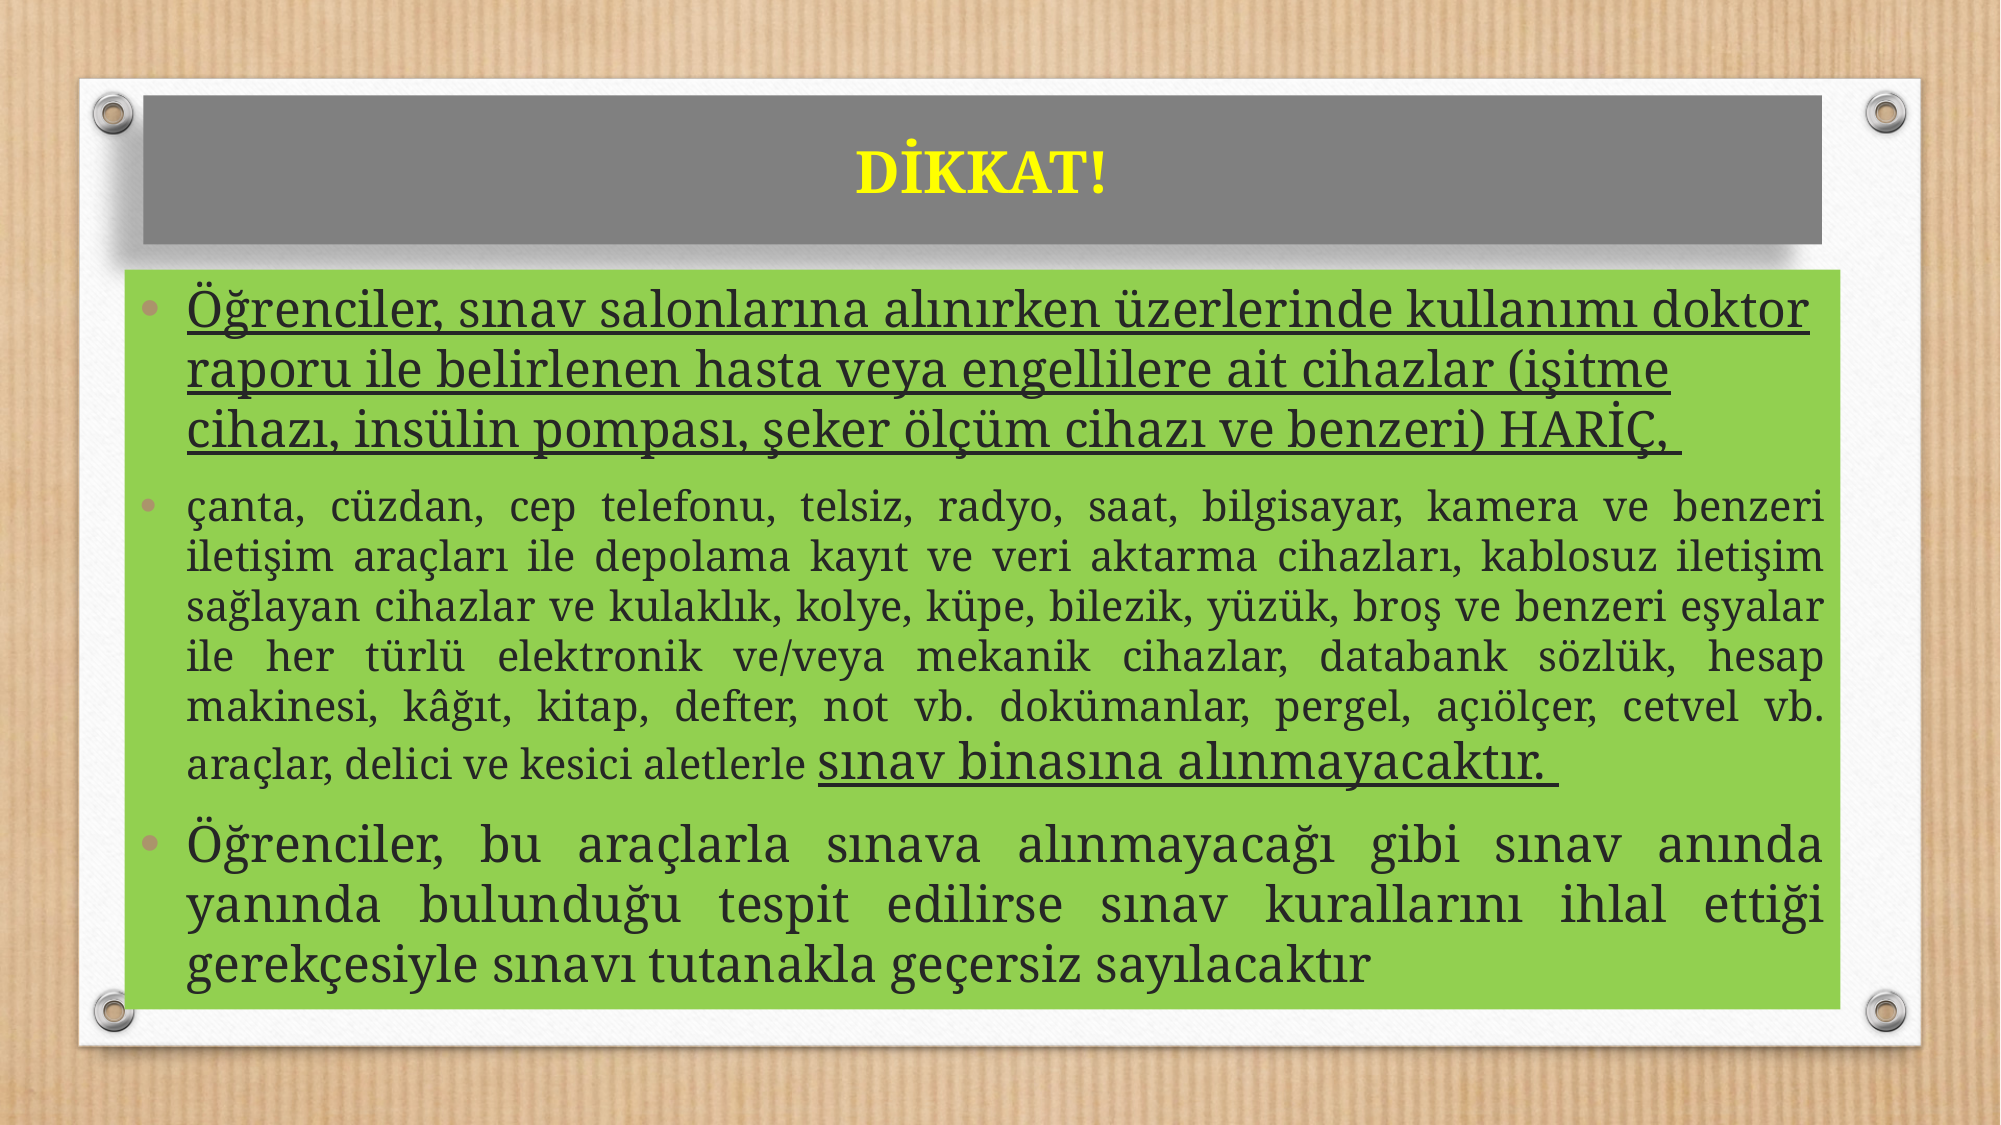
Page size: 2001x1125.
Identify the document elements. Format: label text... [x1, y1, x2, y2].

list Öğrenciler, sınav salonlarına alınırken üzerlerinde kullanımı doktor raporu ile belirlenen hasta veya engellilere ait cihazlar (işitme cihazı, insülin pompası, şeker ölçüm cihazı ve benzeri) HARİÇ, çanta, cüzdan, cep telefonu, telsiz, radyo, saat, bilgisayar, kamera ve benzeri iletişim araçları ile depolama kayıt ve veri aktarma cihazları, kablosuz iletişim sağlayan cihazlar ve kulaklık, kolye, küpe, bilezik, yüzük, broş ve benzeri eşyalar ile her türlü elektronik ve/veya mekanik cihazlar, databank sözlük, hesap makinesi, kâğıt, kitap, defter, not vb. dokümanlar, pergel, açıölçer, cetvel vb. araçlar, delici ve kesici aletlerle sınav binasına alınmayacaktır. Öğrenciler, bu araçlarla sınava alınmayacağı gibi sınav anında yanında bulunduğu tespit edilirse sınav kurallarını ihlal ettiği gerekçesiyle sınavı tutanakla geçersiz sayılacaktır [124, 269, 1841, 1010]
title DİKKAT! [143, 95, 1822, 245]
picture [0, 0, 2001, 1125]
